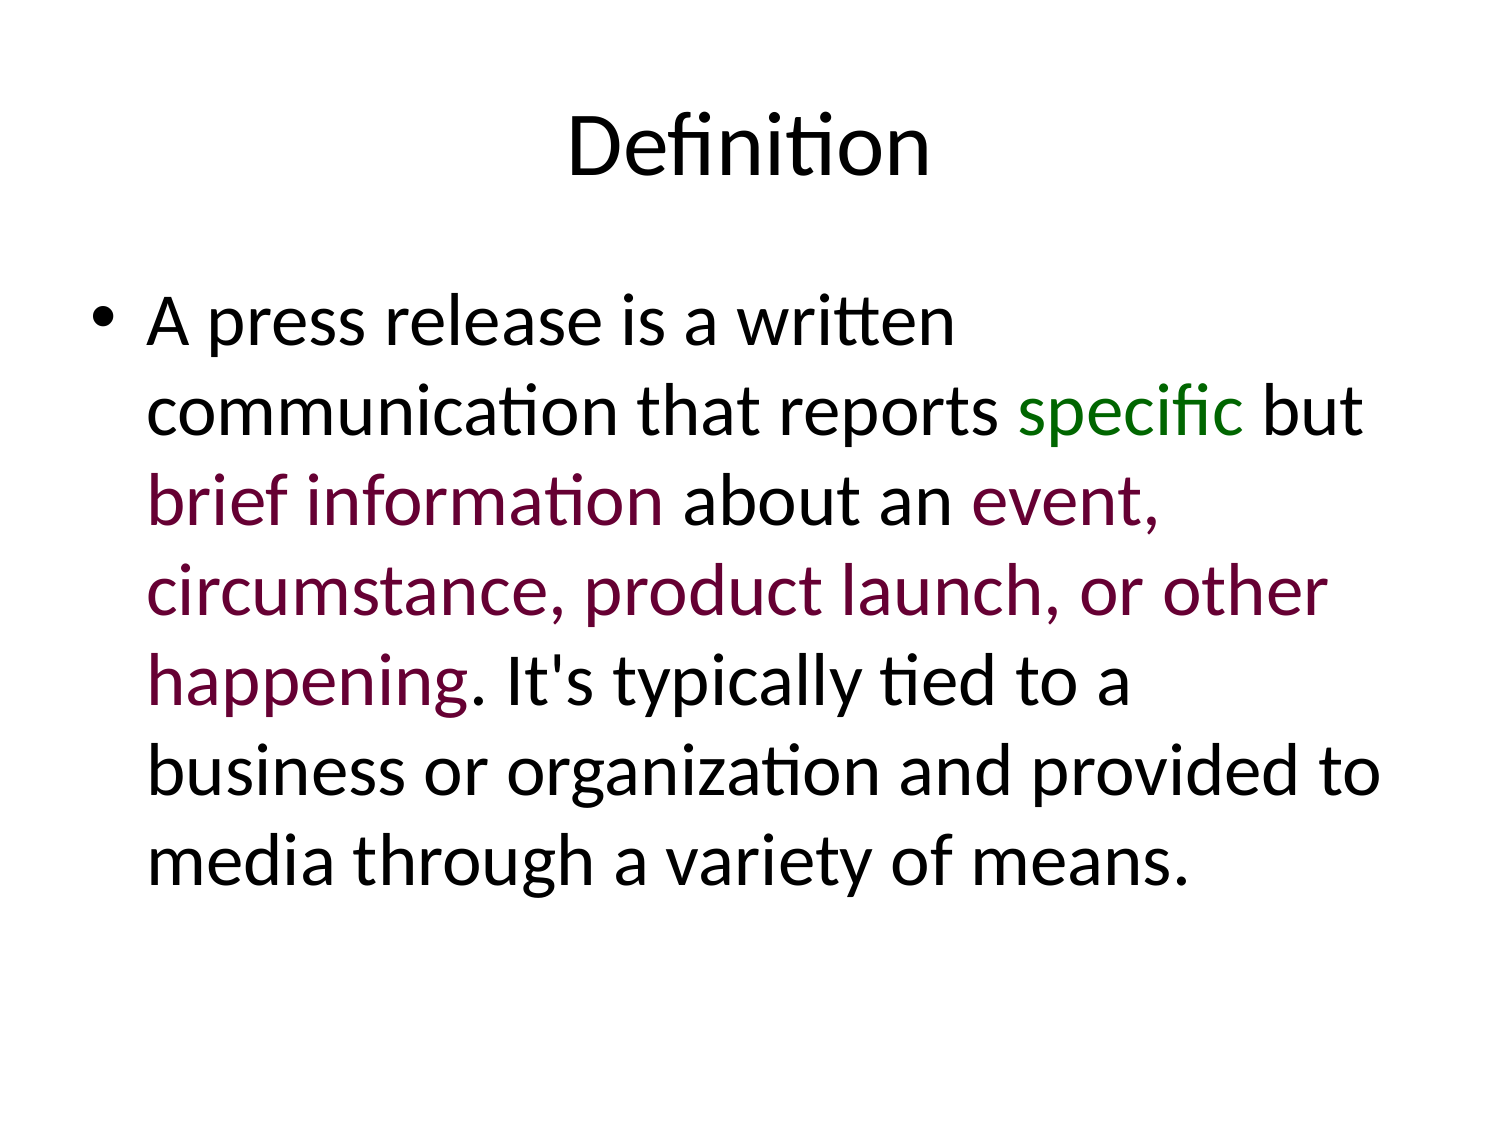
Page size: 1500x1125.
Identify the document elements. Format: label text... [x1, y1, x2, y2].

list A press release is a written communication that reports specific but brief information about an event, circumstance, product launch, or other happening. It's typically tied to a business or organization and provided to media through a variety of means. [75, 262, 1425, 1005]
title Definition [75, 45, 1425, 233]
